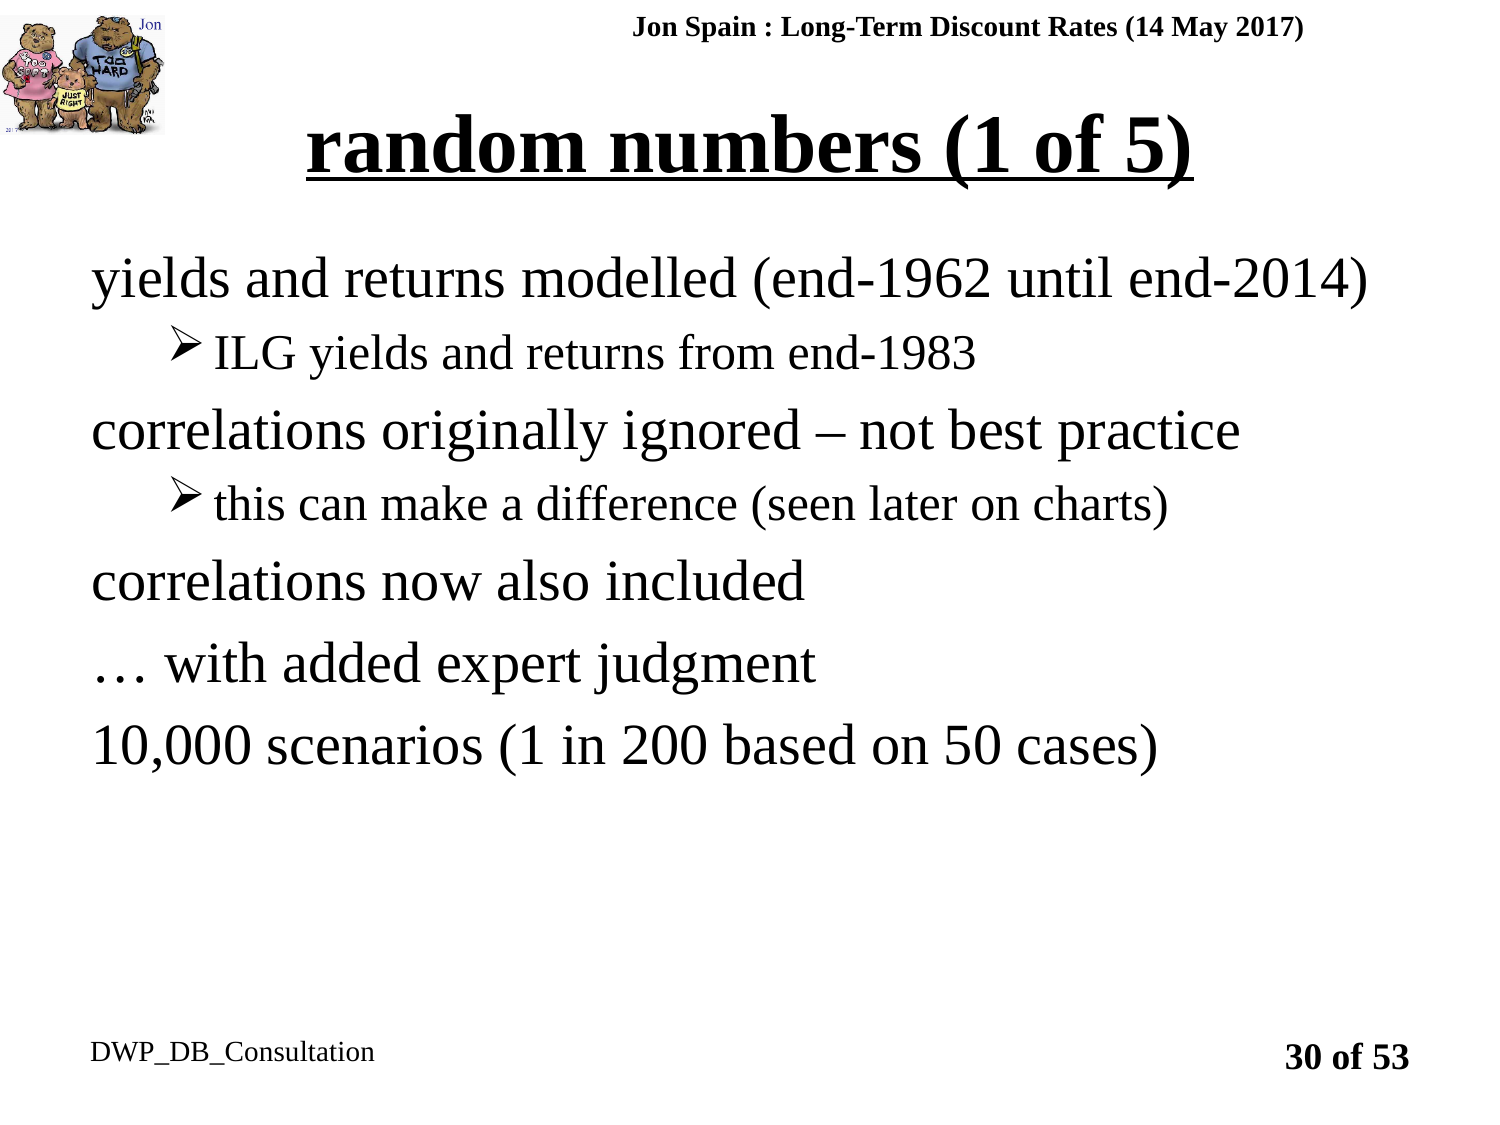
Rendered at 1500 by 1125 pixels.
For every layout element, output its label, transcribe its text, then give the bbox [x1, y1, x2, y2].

slide_number 30 of 53 [1074, 1024, 1425, 1103]
footer Jon Spain : Long-Term Discount Rates (14 May 2017) [513, 0, 1424, 79]
picture [0, 15, 165, 135]
slide_number DWP_DB_Consultation [75, 1024, 703, 1103]
title random numbers (1 of 5) [75, 45, 1425, 233]
list yields and returns modelled (end-1962 until end-2014) ILG yields and returns from end-1983 correlations originally ignored – not best practice this can make a difference (seen later on charts) correlations now also included … with added expert judgment 10,000 scenarios (1 in 200 based on 50 cases) [76, 231, 1427, 975]
